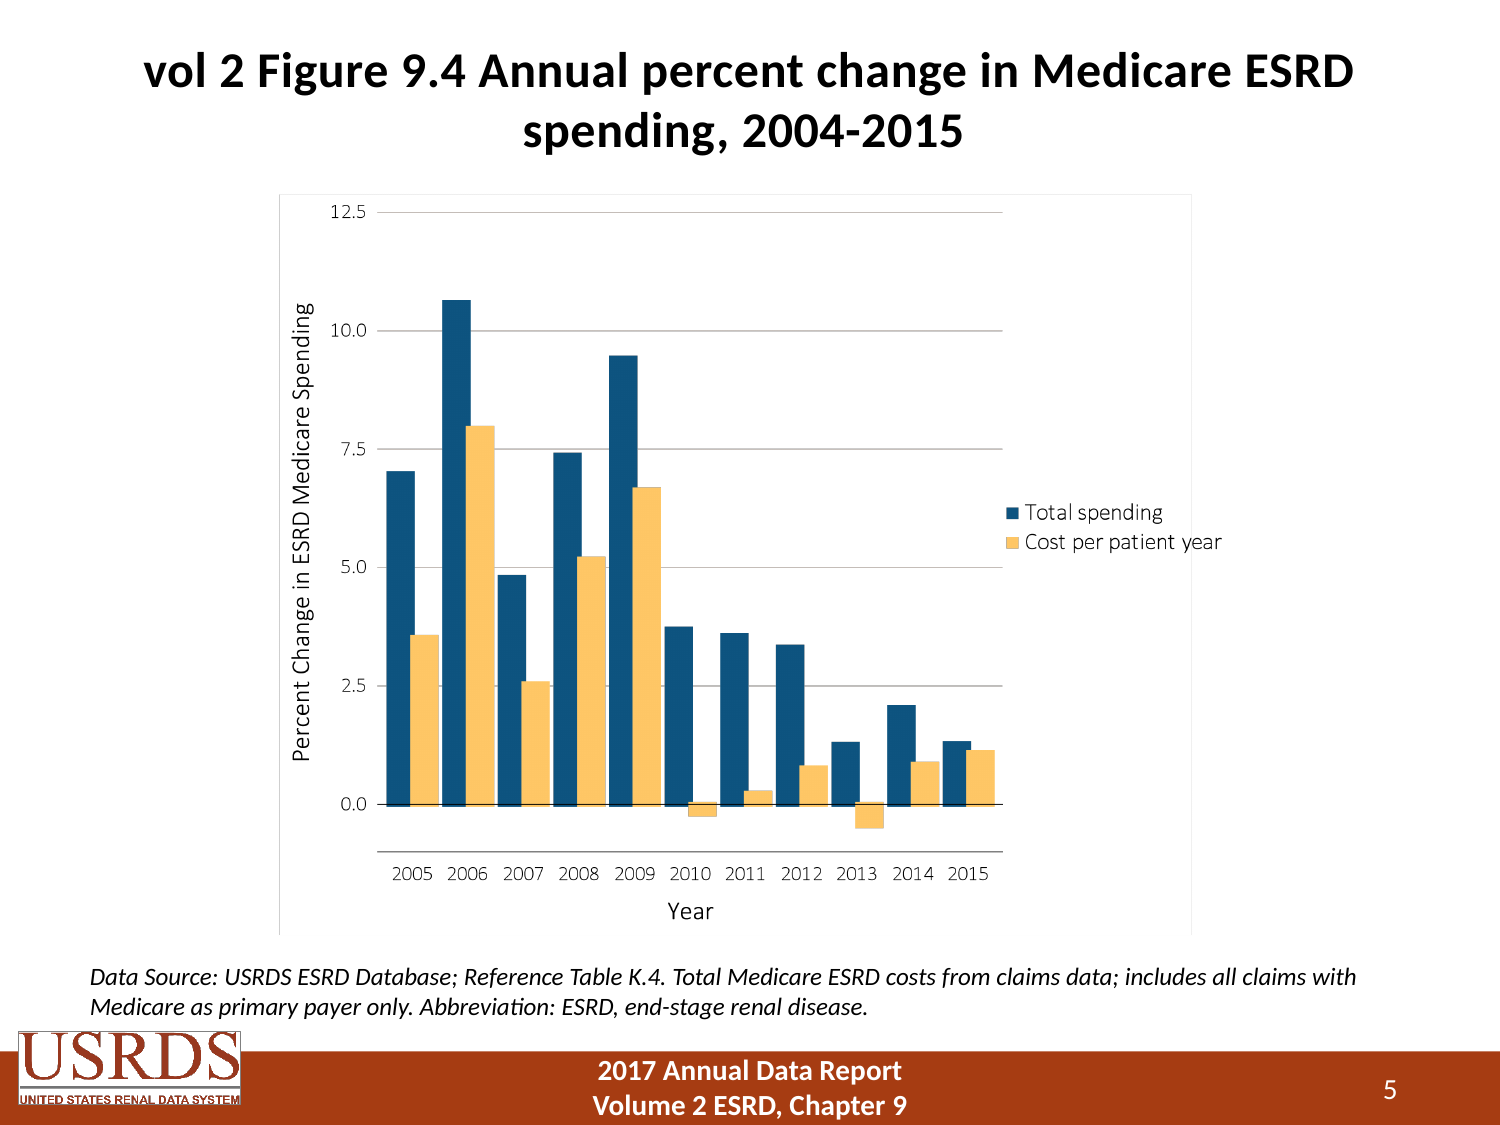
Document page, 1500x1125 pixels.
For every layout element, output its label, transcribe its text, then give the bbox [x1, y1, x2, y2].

text_box Data Source: USRDS ESRD Database; Reference Table K.4. Total Medicare ESRD costs from claims data; includes all claims with Medicare as primary payer only. Abbreviation: ESRD, end-stage renal disease. [74, 953, 1425, 1029]
slide_number 5 [1262, 1062, 1413, 1108]
picture [19, 1032, 240, 1104]
title vol 2 Figure 9.4 Annual percent change in Medicare ESRD spending, 2004-2015 [59, 30, 1441, 173]
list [278, 193, 1222, 936]
